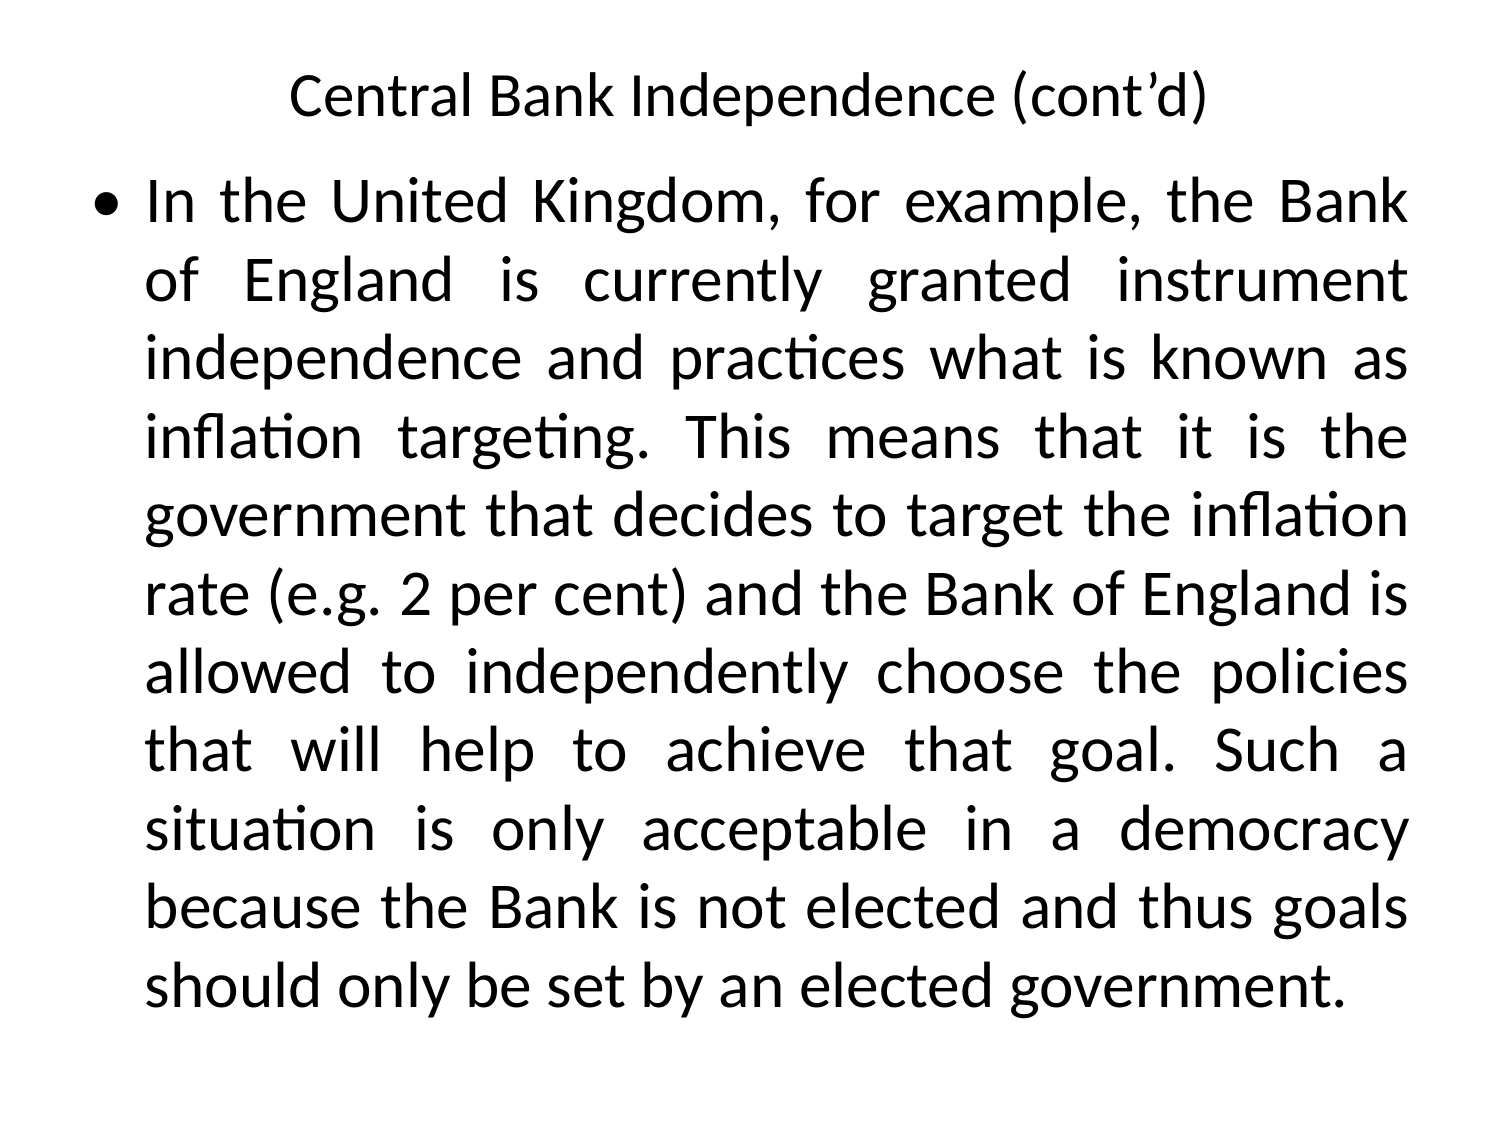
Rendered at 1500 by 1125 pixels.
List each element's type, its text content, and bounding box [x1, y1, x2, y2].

list • In the United Kingdom, for example, the Bank of England is currently granted instrument independence and practices what is known as inflation targeting. This means that it is the government that decides to target the inflation rate (e.g. 2 per cent) and the Bank of England is allowed to independently choose the policies that will help to achieve that goal. Such a situation is only acceptable in a democracy because the Bank is not elected and thus goals should only be set by an elected government. [75, 149, 1425, 1050]
title Central Bank Independence (cont’d) [75, 45, 1425, 138]
